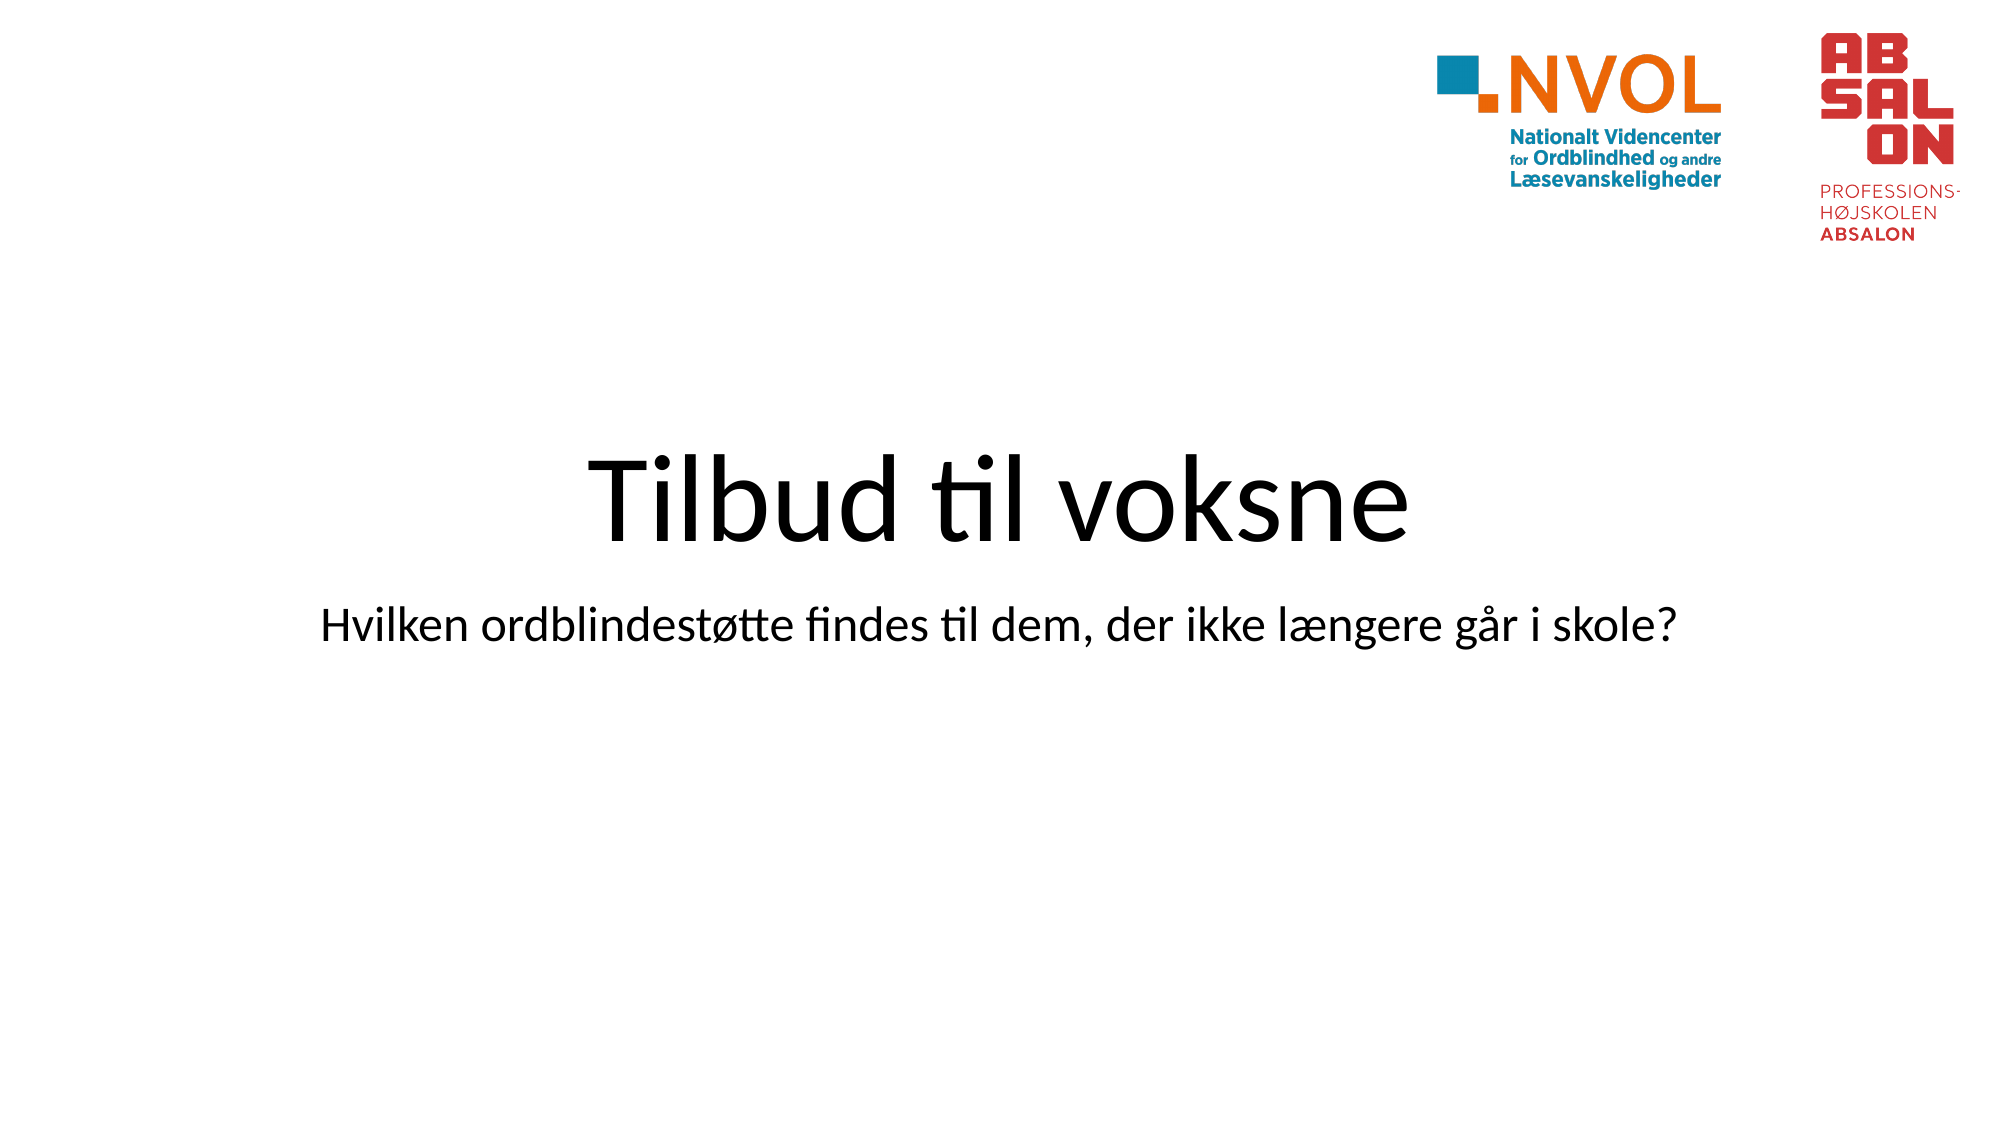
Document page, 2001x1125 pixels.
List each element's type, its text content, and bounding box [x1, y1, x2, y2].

title Tilbud til voksne [249, 184, 1750, 576]
subtitle Hvilken ordblindestøtte findes til dem, der ikke længere går i skole? [249, 590, 1750, 863]
picture [1819, 33, 1961, 241]
picture [1437, 54, 1721, 191]
